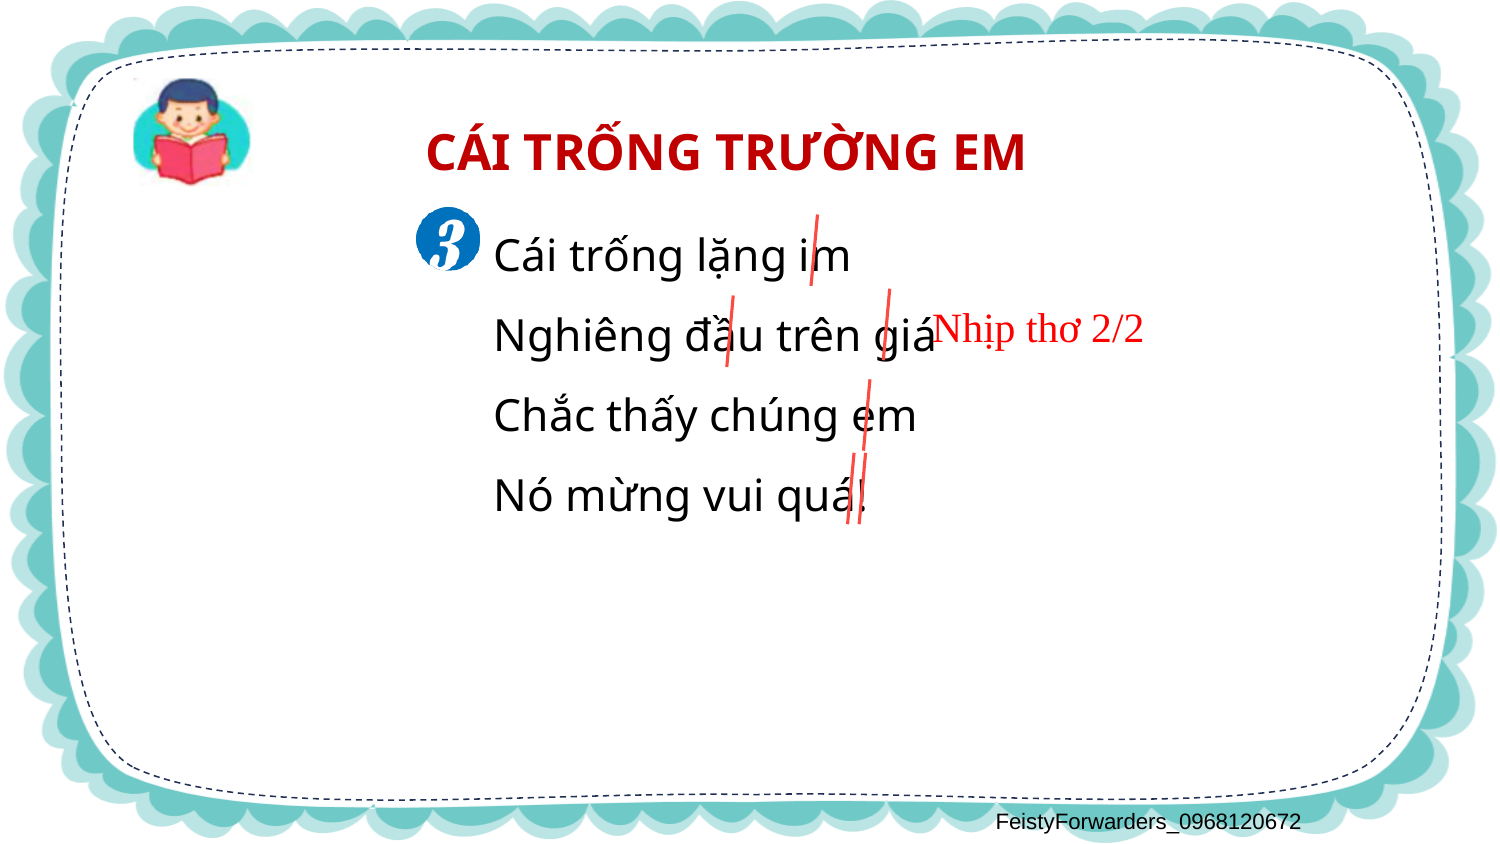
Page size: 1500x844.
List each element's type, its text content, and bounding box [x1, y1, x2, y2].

text_box CÁI TRỐNG TRƯỜNG EM [260, 82, 1281, 188]
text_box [863, 378, 871, 451]
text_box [858, 452, 866, 525]
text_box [726, 295, 734, 368]
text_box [883, 288, 890, 361]
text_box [810, 214, 818, 287]
text_box Cái trống lặng im Nghiêng đầu trên giá Chắc thấy chúng em Nó mừng vui quá! [479, 193, 1215, 528]
text_box Nhịp thơ 2/2 [917, 293, 1273, 359]
picture [0, 0, 1500, 844]
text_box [847, 452, 855, 525]
